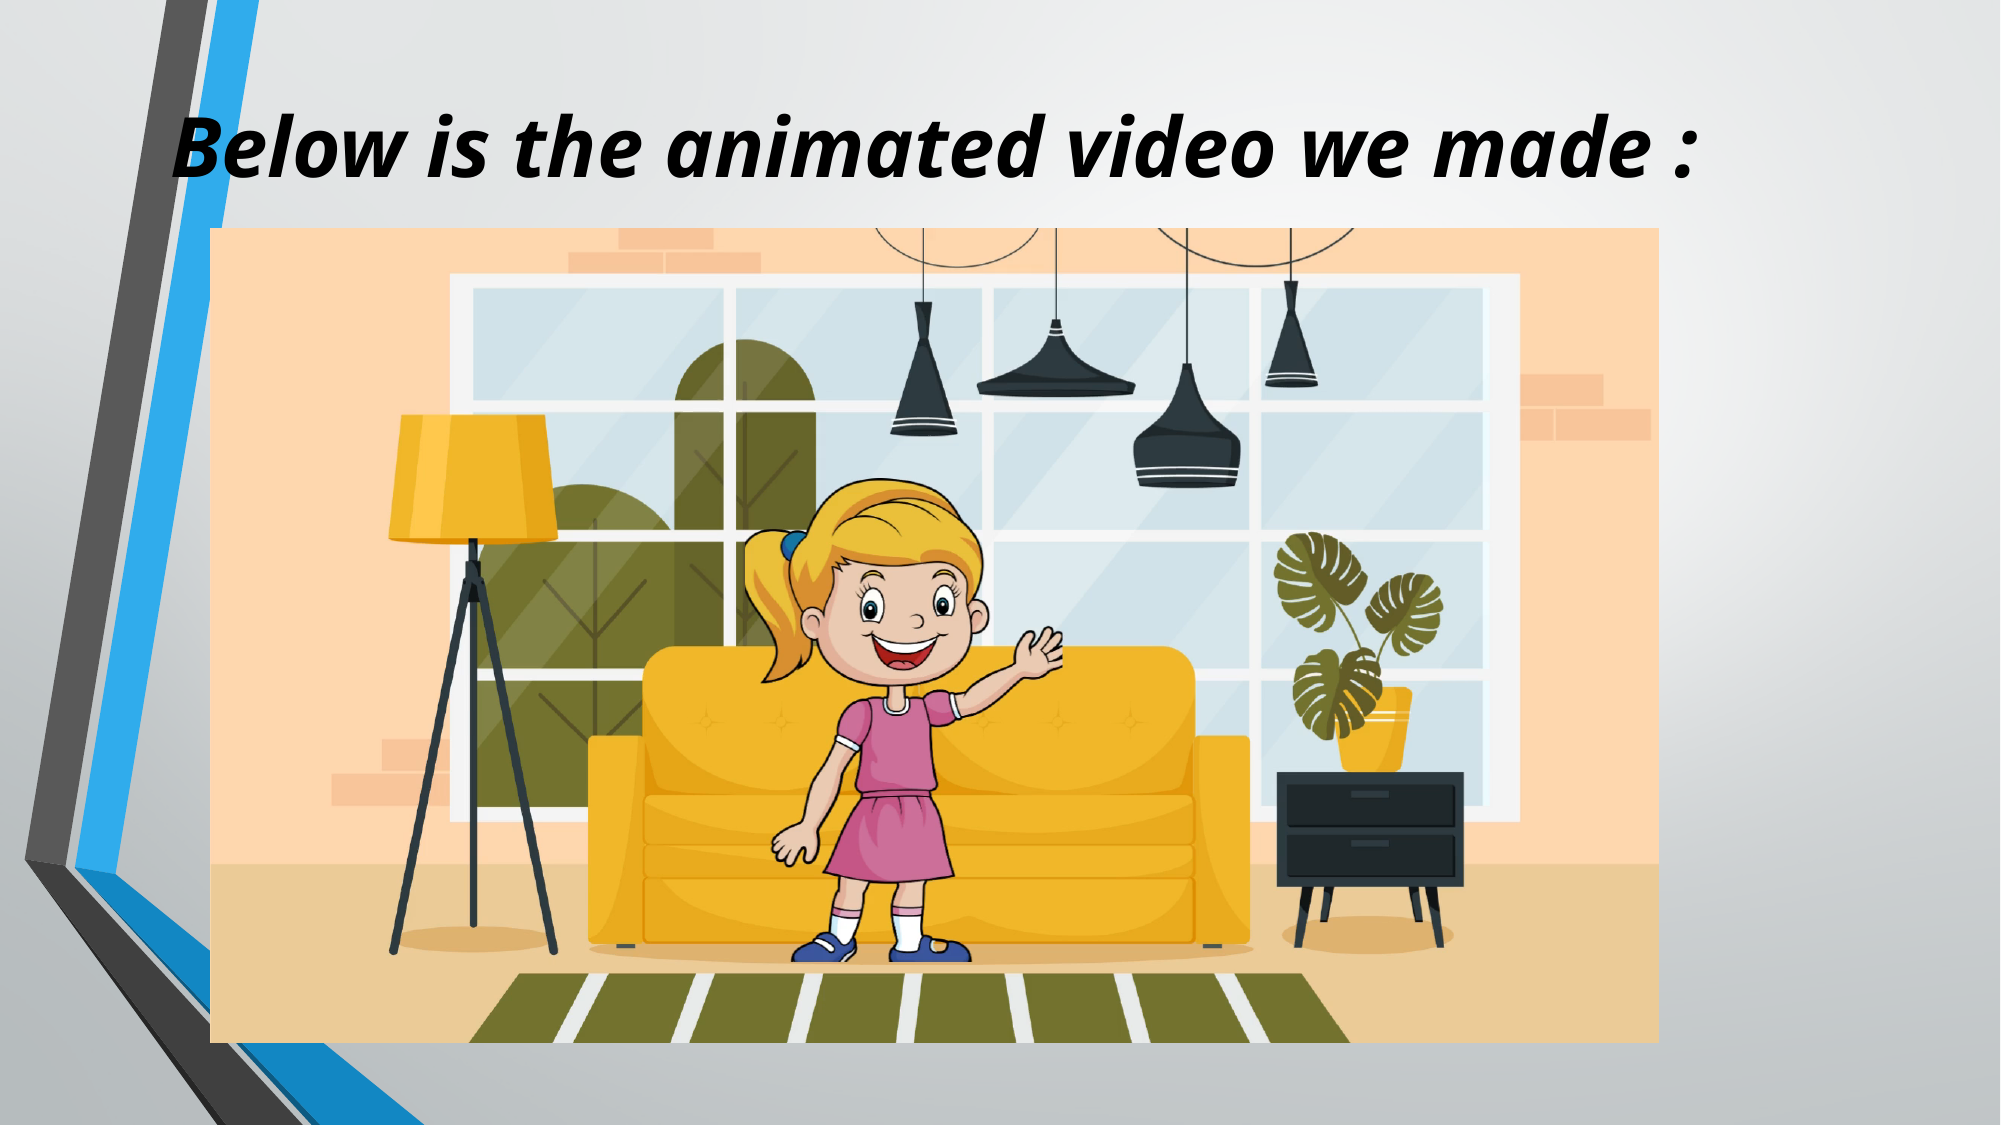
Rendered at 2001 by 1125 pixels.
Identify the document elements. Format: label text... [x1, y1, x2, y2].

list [209, 227, 1660, 1044]
title Below is the animated video we made : [113, 0, 1757, 288]
